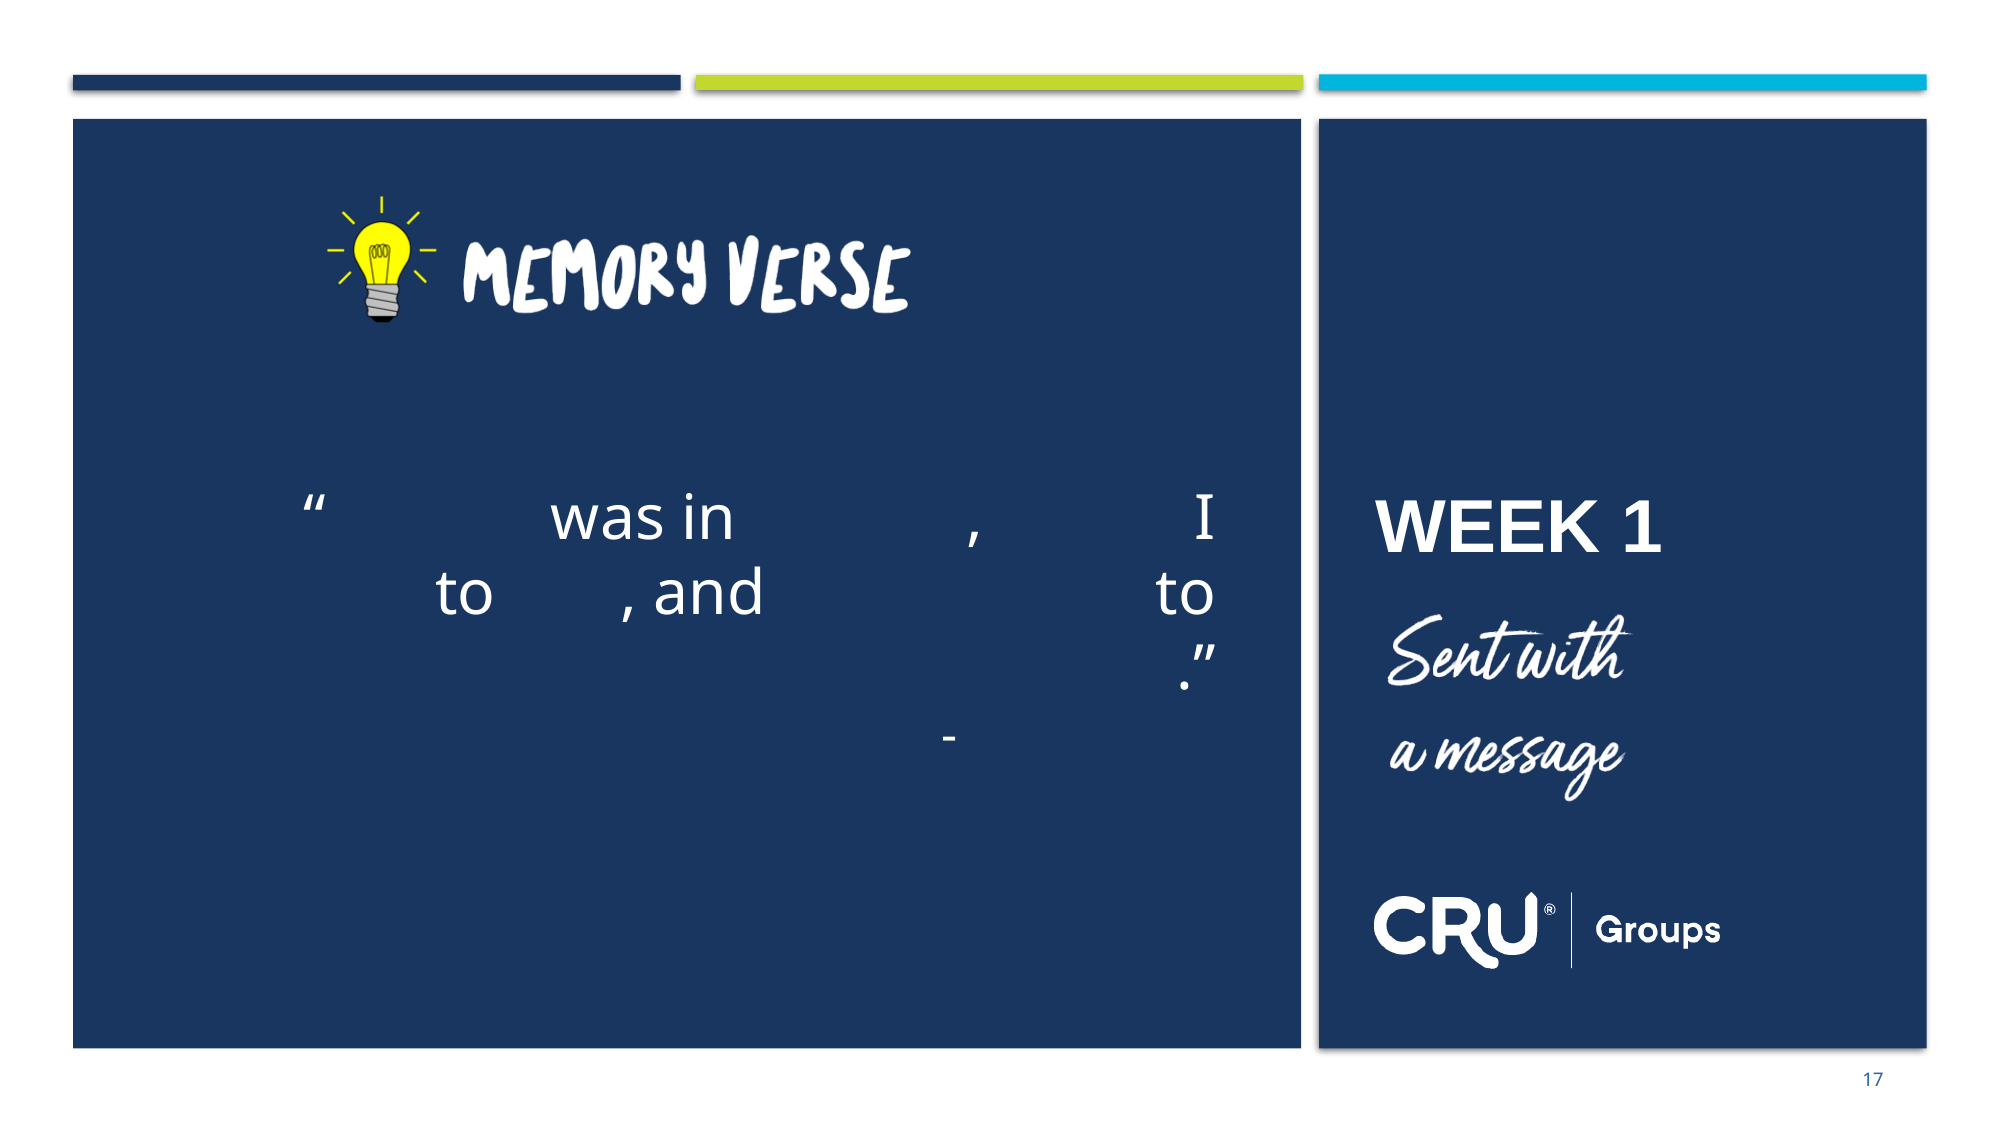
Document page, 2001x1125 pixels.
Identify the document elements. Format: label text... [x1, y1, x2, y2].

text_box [322, 170, 1053, 384]
text_box [71, 117, 1303, 1050]
picture [1344, 588, 1883, 848]
text_box “When I was in trouble, LORD, I prayed to you, and you listened to me.” - Jonah 2:2a [143, 469, 1231, 770]
slide_number 17 [1732, 1050, 1899, 1110]
title Week 1 [1360, 232, 1867, 575]
picture [1373, 891, 1720, 970]
text_box [0, 103, 2000, 1125]
text_box [1318, 118, 1928, 1049]
